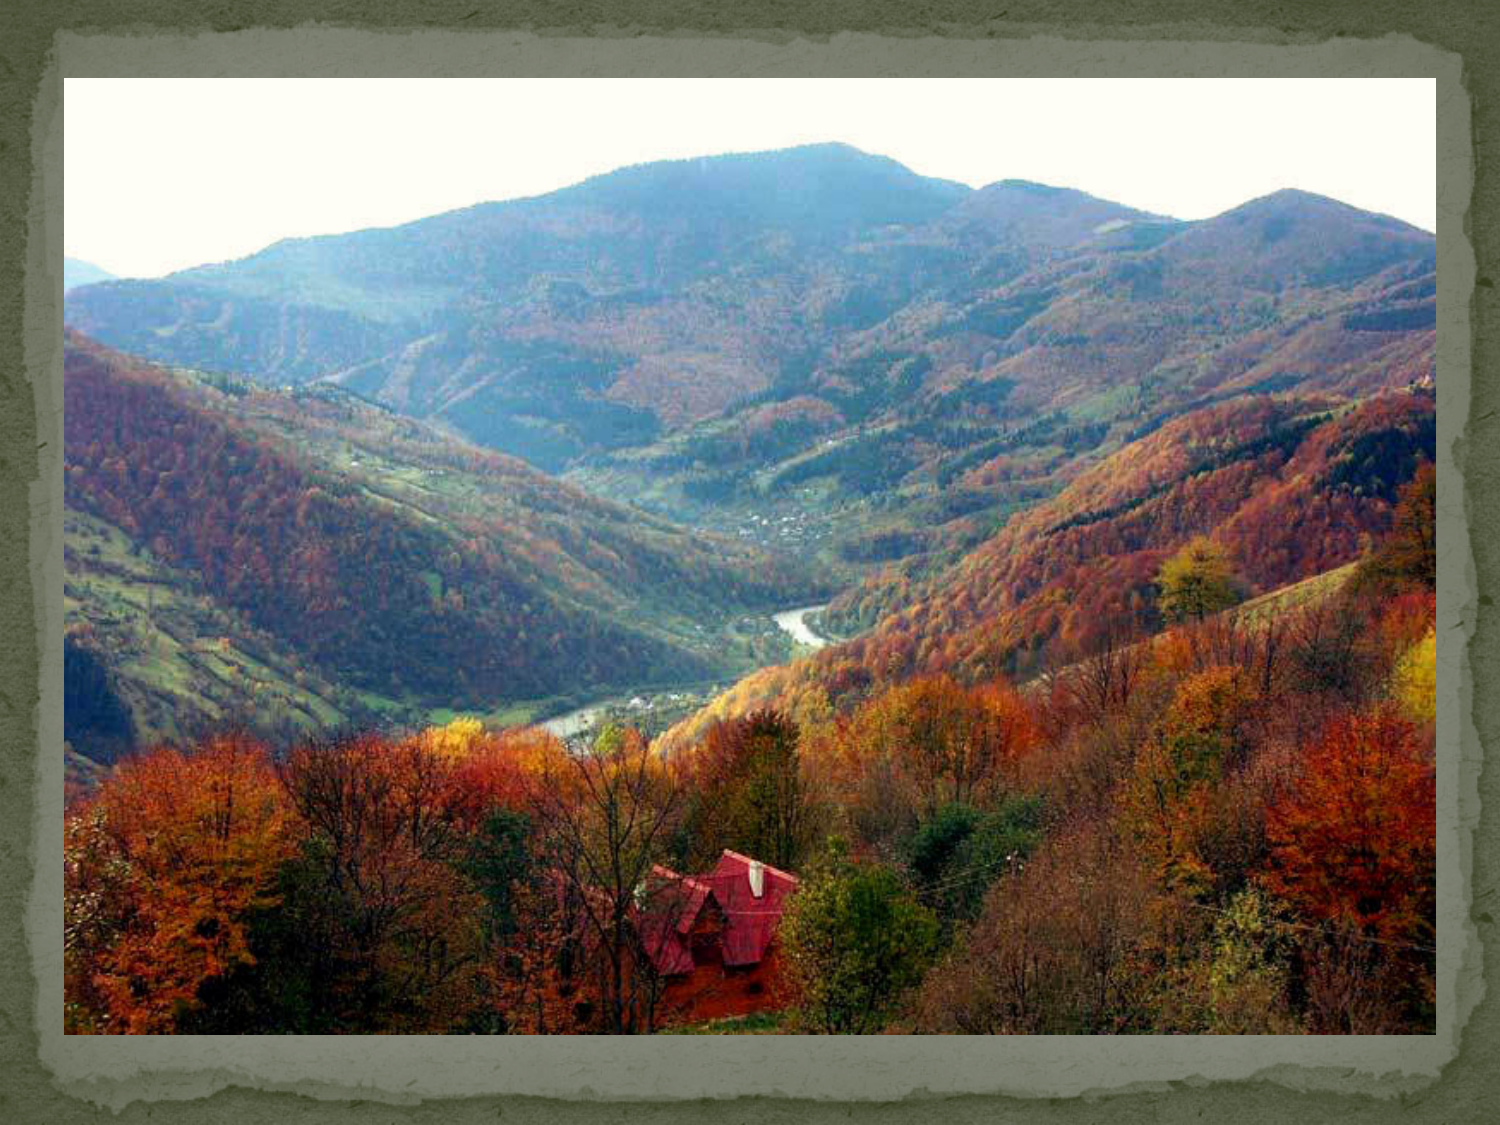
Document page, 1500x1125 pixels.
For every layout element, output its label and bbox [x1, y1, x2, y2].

picture [64, 78, 1436, 1035]
